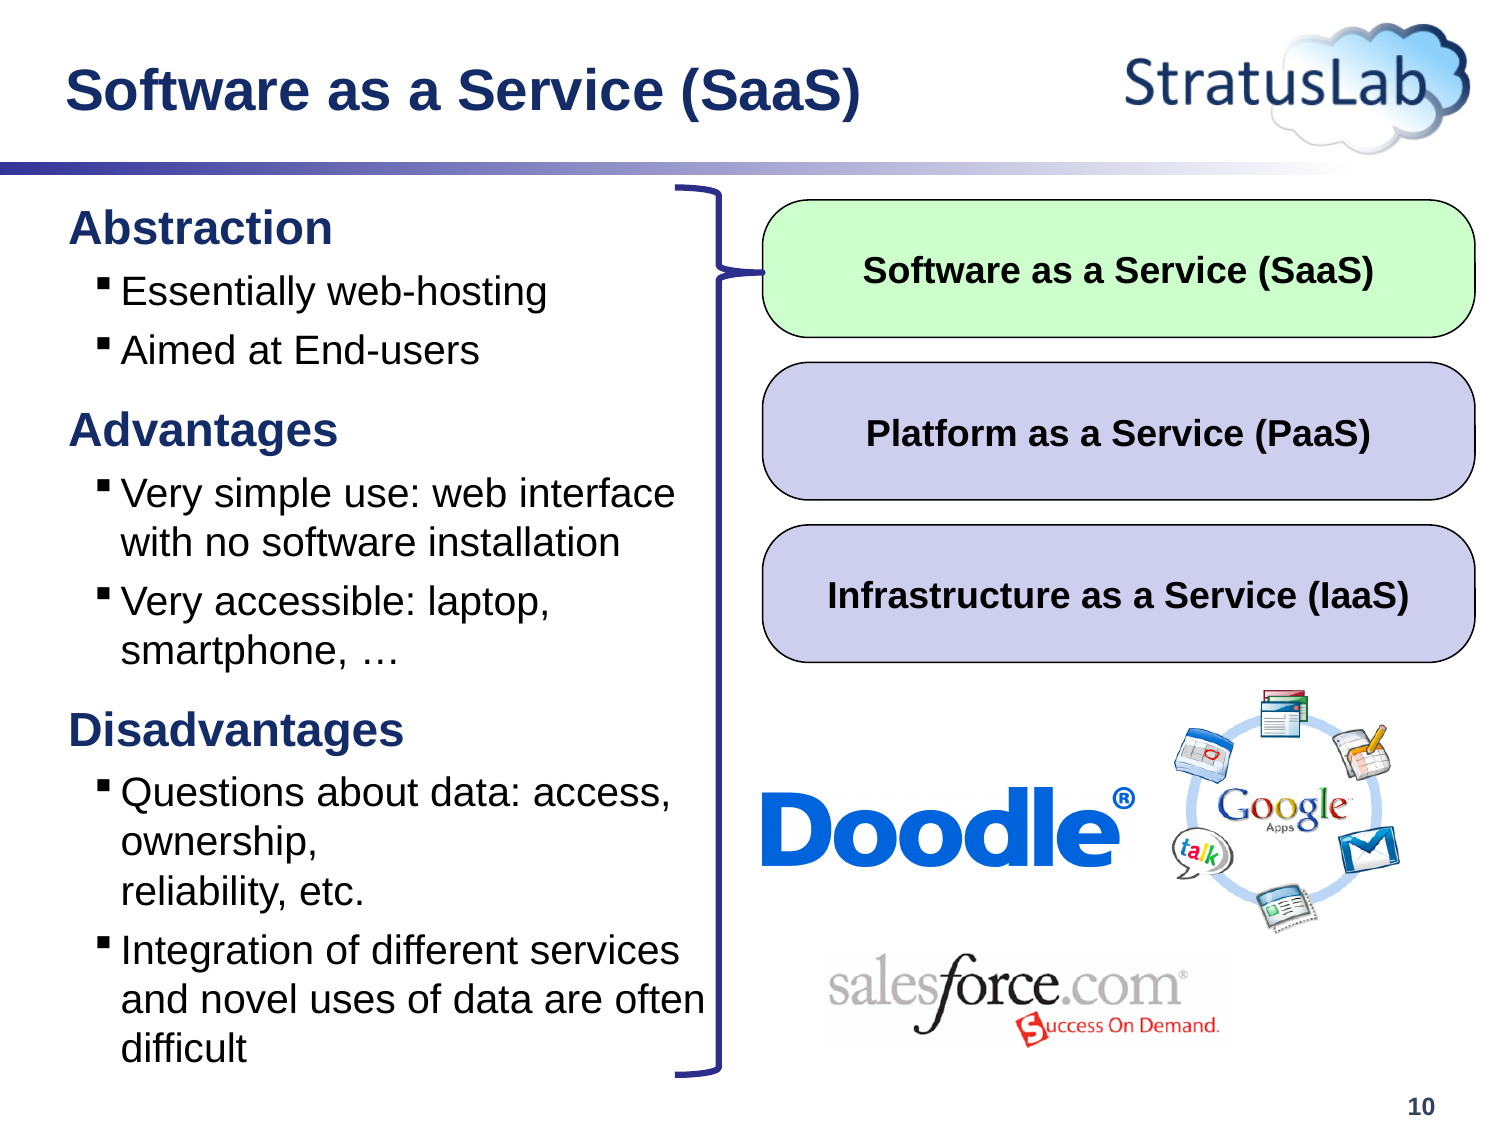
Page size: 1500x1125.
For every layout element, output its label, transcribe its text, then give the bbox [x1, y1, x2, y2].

picture [824, 949, 1230, 1050]
picture [1162, 687, 1413, 935]
list Abstraction Essentially web-hosting Aimed at End-users Advantages Very simple use: web interface with no software installation Very accessible: laptop, smartphone, … Disadvantages Questions about data: access, ownership, reliability, etc. Integration of different services and novel uses of data are often difficult [52, 189, 738, 1088]
picture [1113, 19, 1478, 162]
text_box Platform as a Service (PaaS) [762, 362, 1476, 500]
text_box Software as a Service (SaaS) [762, 199, 1476, 338]
title Software as a Service (SaaS) [49, 12, 1113, 163]
text_box [674, 187, 763, 1075]
text_box Infrastructure as a Service (IaaS) [762, 524, 1476, 663]
picture [762, 787, 1135, 868]
